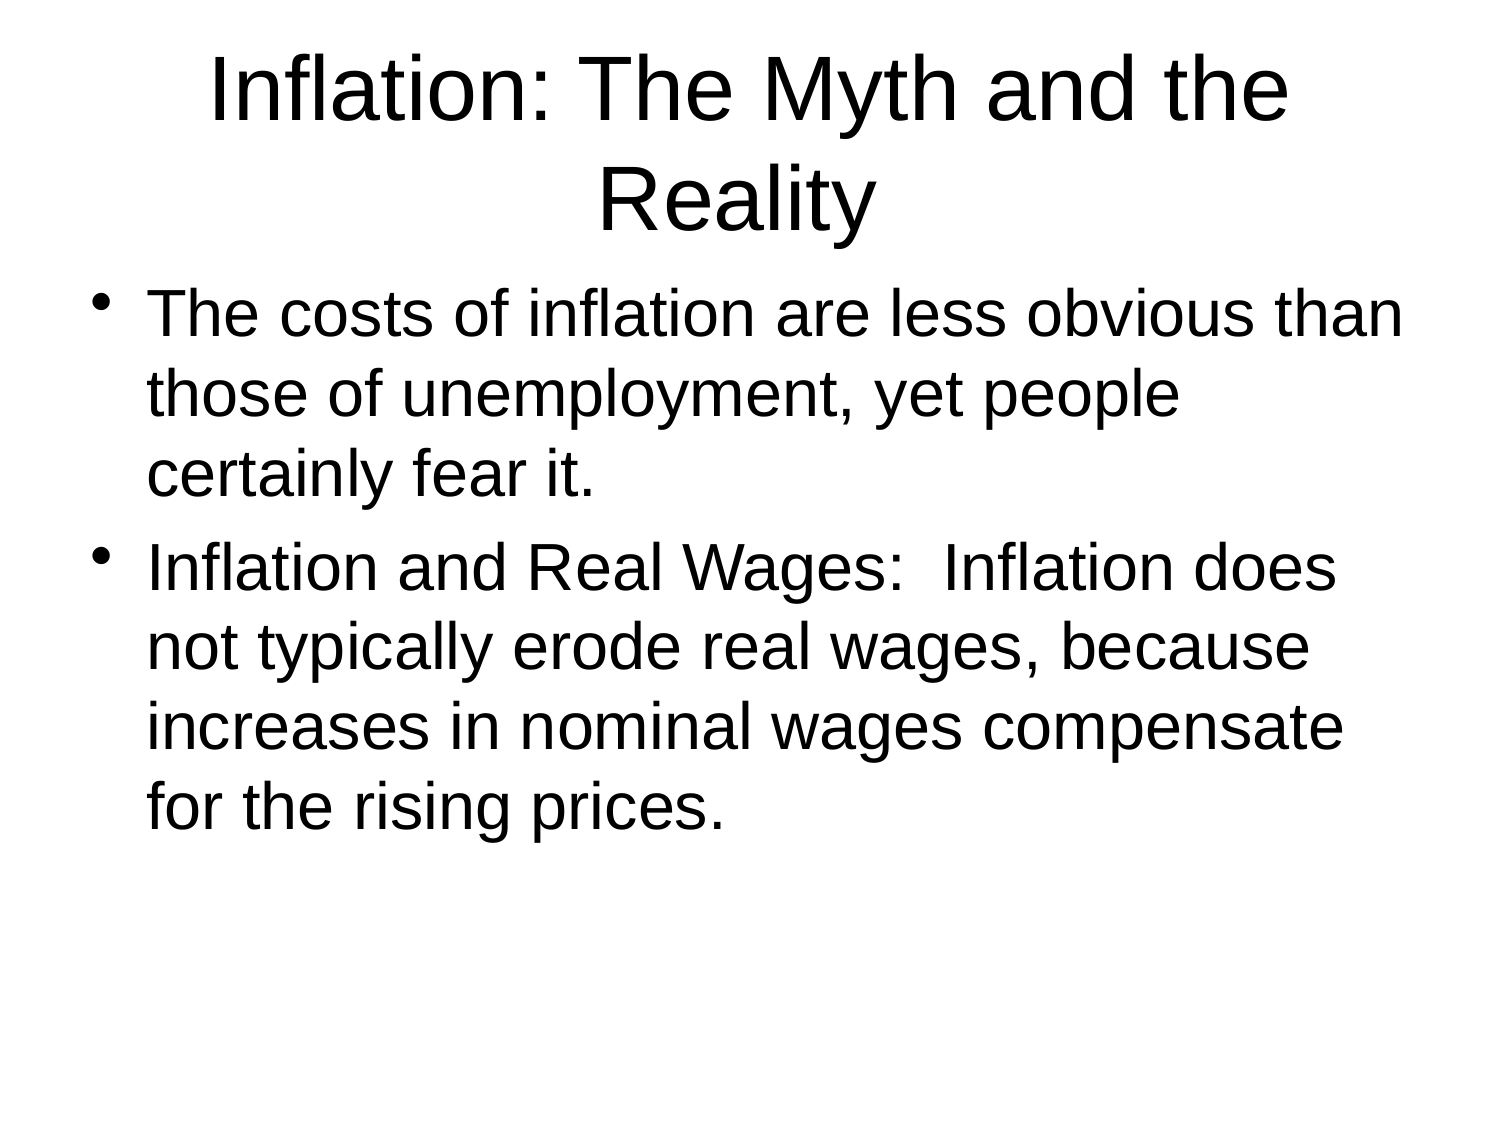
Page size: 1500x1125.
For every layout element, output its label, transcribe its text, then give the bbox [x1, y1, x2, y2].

title Inflation: The Myth and the Reality [75, 45, 1425, 233]
list The costs of inflation are less obvious than those of unemployment, yet people certainly fear it. Inflation and Real Wages: Inflation does not typically erode real wages, because increases in nominal wages compensate for the rising prices. [75, 262, 1425, 1005]
